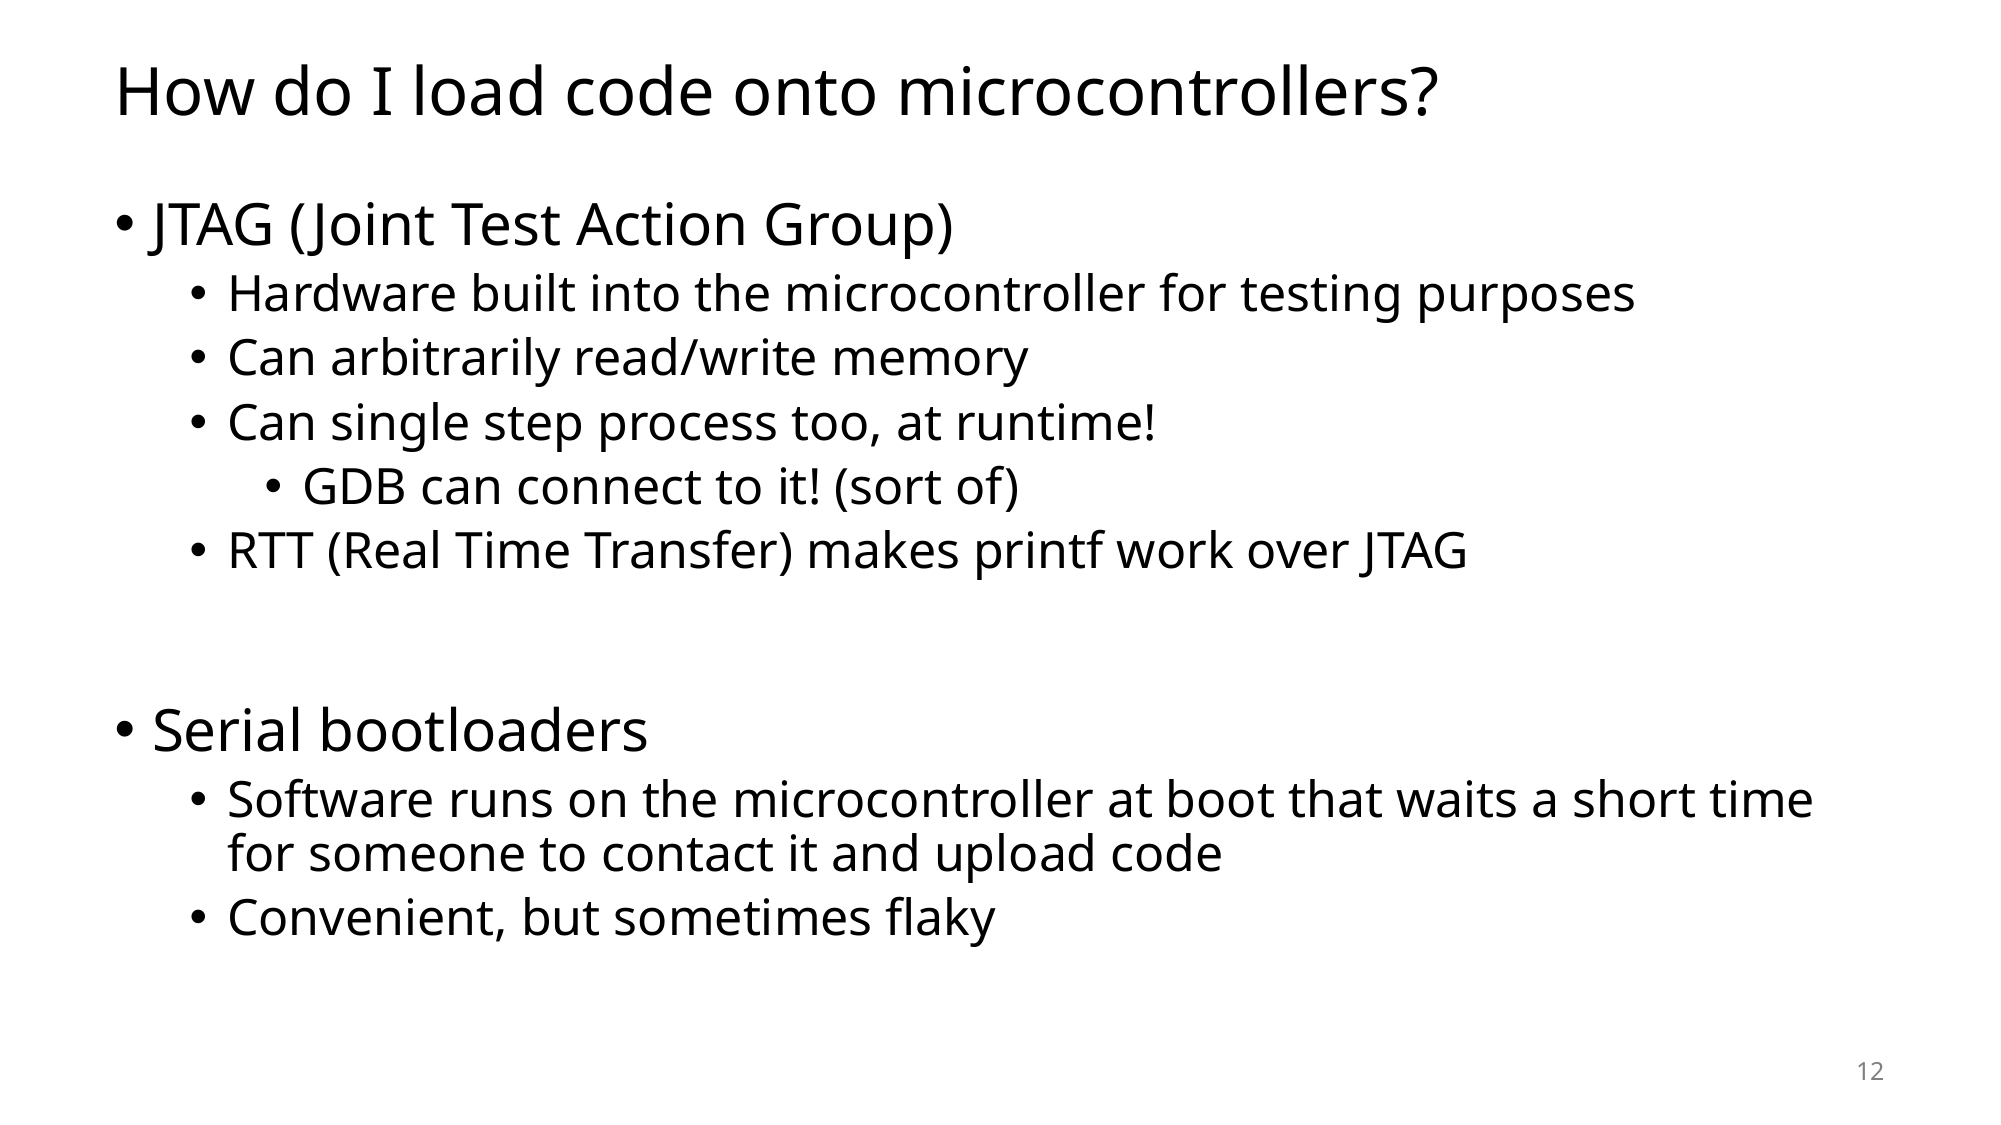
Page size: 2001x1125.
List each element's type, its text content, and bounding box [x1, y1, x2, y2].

list JTAG (Joint Test Action Group) Hardware built into the microcontroller for testing purposes Can arbitrarily read/write memory Can single step process too, at runtime! GDB can connect to it! (sort of) RTT (Real Time Transfer) makes printf work over JTAG Serial bootloaders Software runs on the microcontroller at boot that waits a short time for someone to contact it and upload code Convenient, but sometimes flaky [99, 187, 1900, 1013]
slide_number 12 [1749, 1042, 1900, 1103]
title How do I load code onto microcontrollers? [99, 37, 1900, 150]
